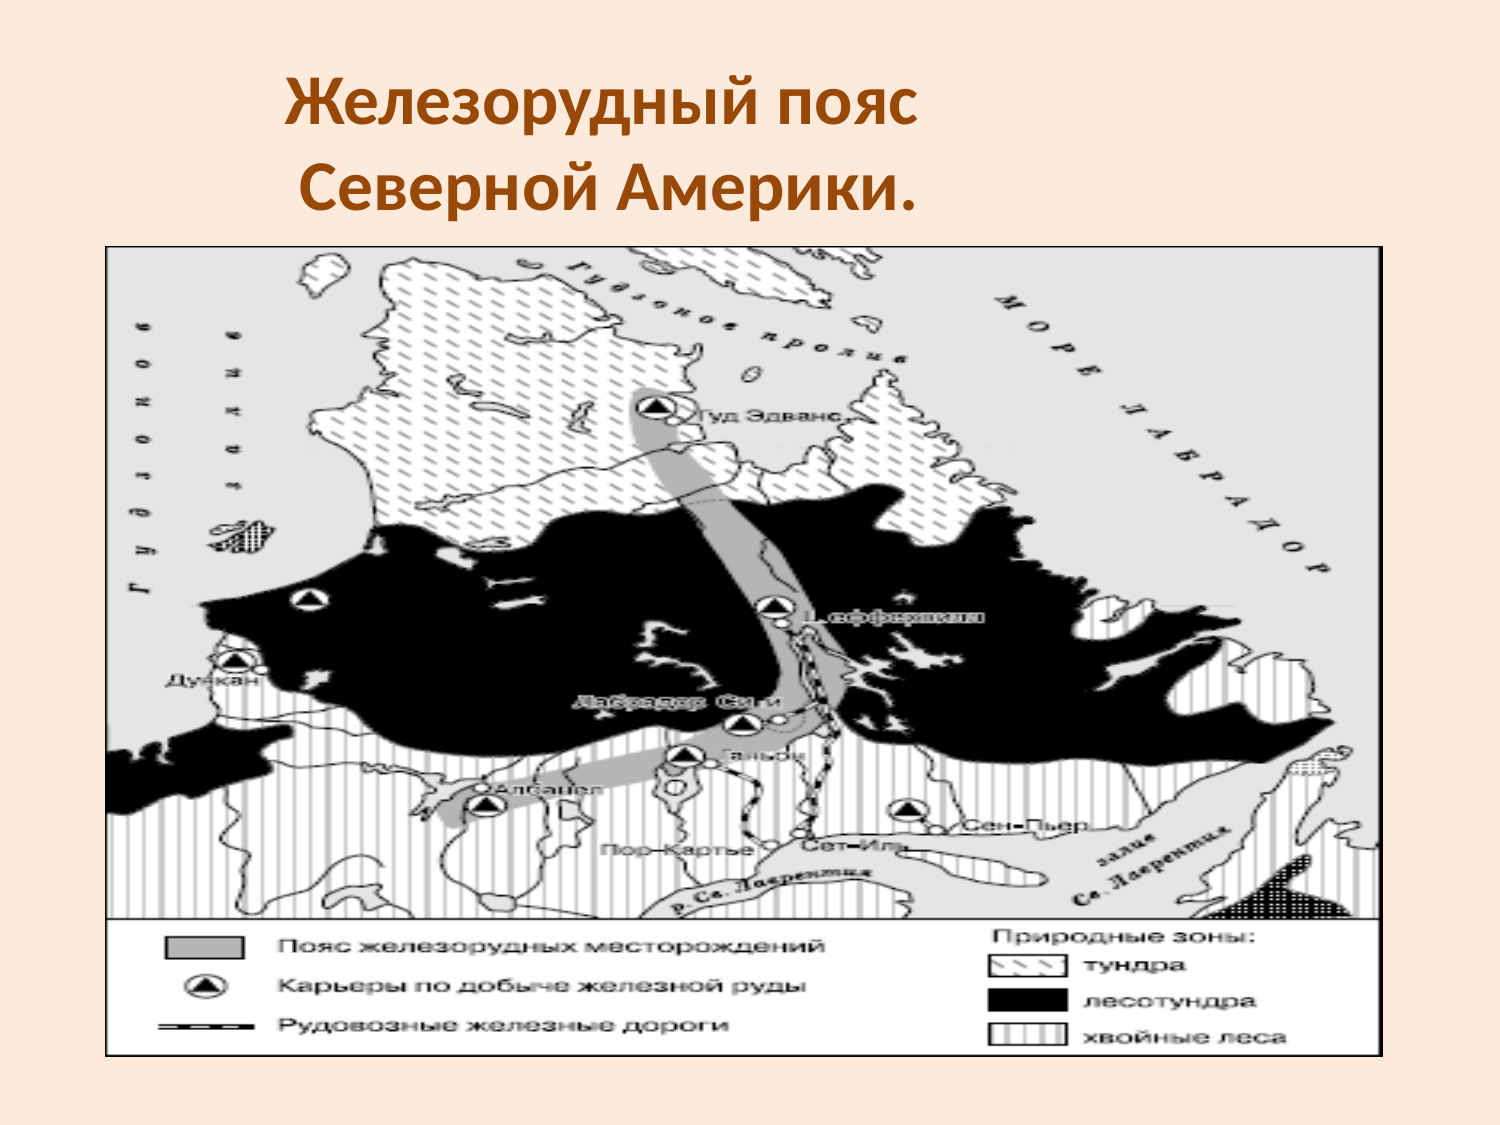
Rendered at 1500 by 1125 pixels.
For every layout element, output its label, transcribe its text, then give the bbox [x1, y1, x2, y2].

title Железорудный пояс Северной Америки. [75, 45, 1425, 233]
picture [105, 245, 1383, 1057]
